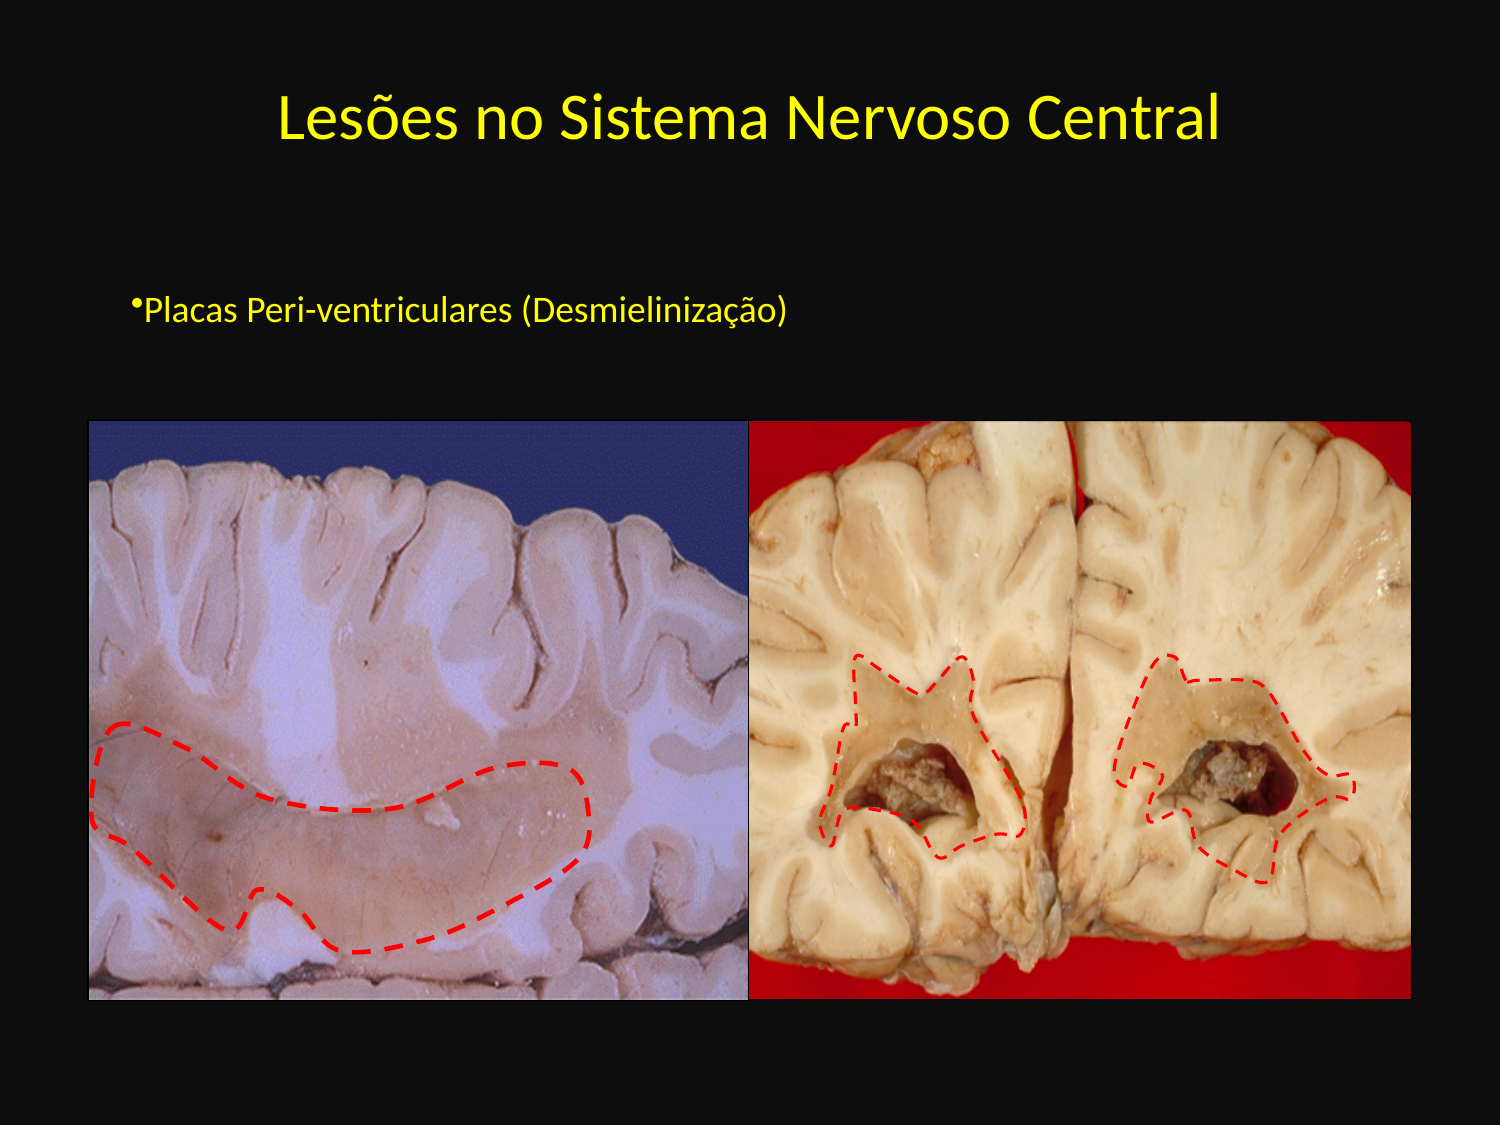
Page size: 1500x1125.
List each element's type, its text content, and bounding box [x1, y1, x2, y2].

title Lesões no Sistema Nervoso Central [75, 19, 1425, 207]
text_box Placas Peri-ventriculares (Desmielinização) [115, 277, 804, 338]
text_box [88, 420, 746, 1000]
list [748, 420, 1412, 1000]
